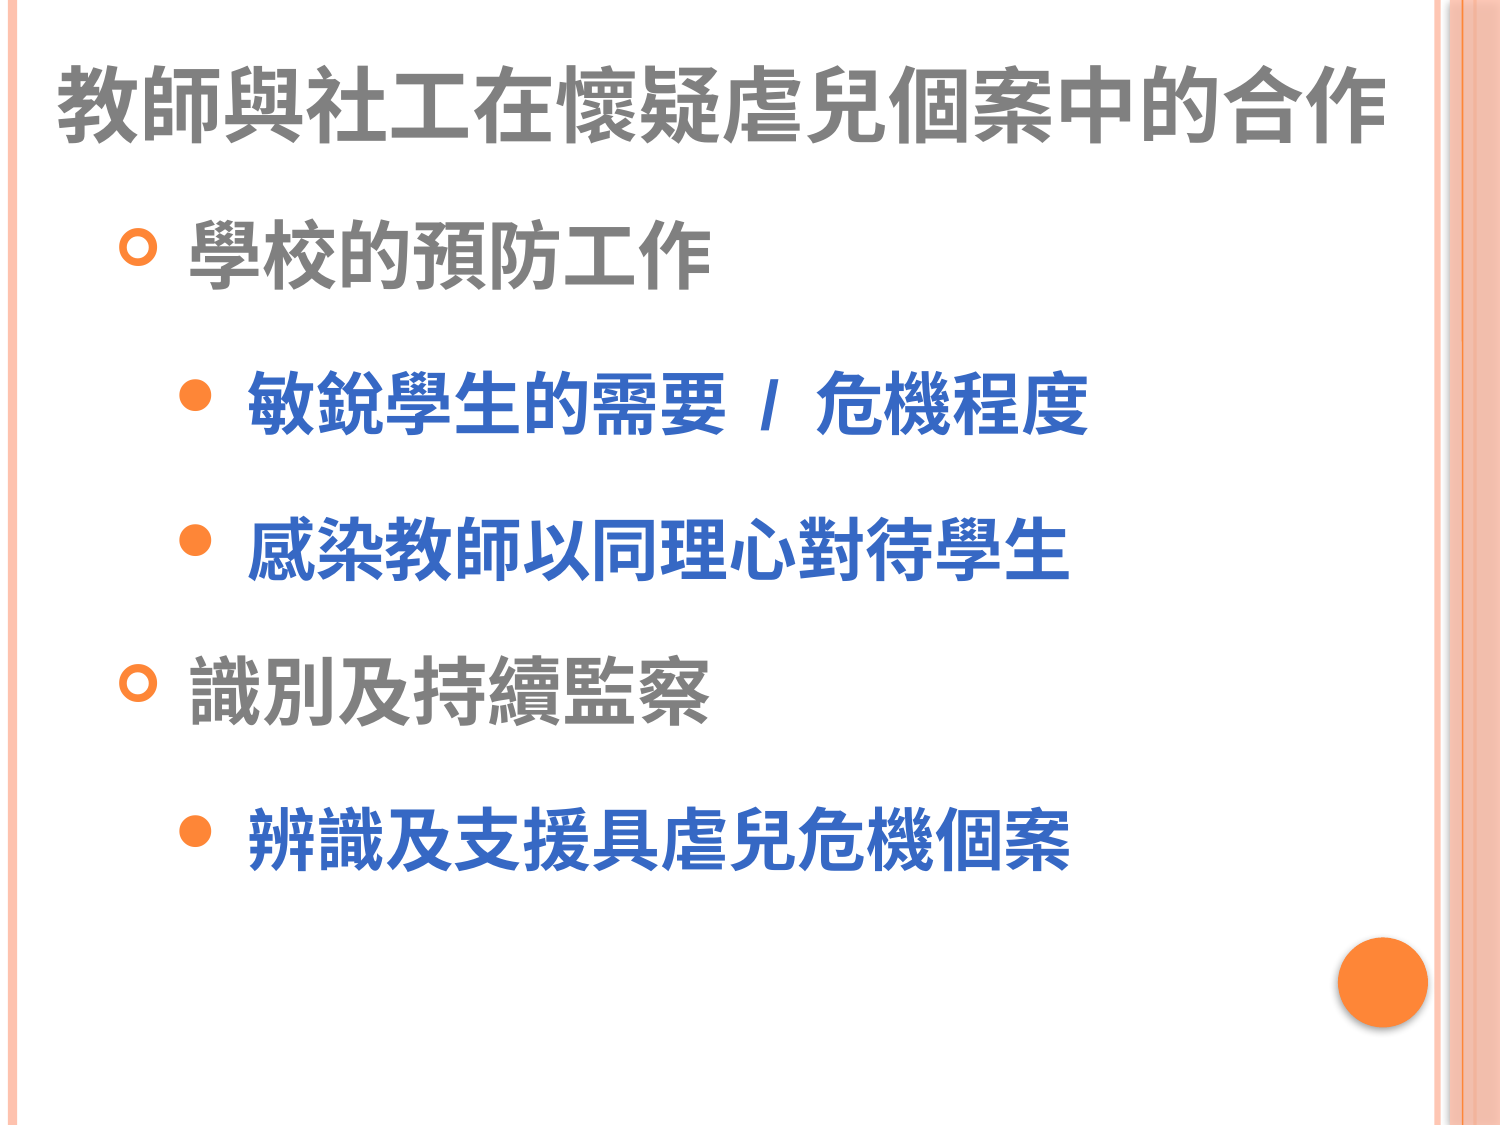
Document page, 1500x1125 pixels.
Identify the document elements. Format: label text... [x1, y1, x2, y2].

list 識別及持續監察 辨識及支援具虐兒危機個案 [100, 647, 1378, 917]
text_box 學校的預防工作 敏銳學生的需要 / 危機程度 感染教師以同理心對待學生 [99, 201, 1378, 647]
text_box 教師與社工在懷疑虐兒個案中的合作 [41, 42, 1447, 161]
